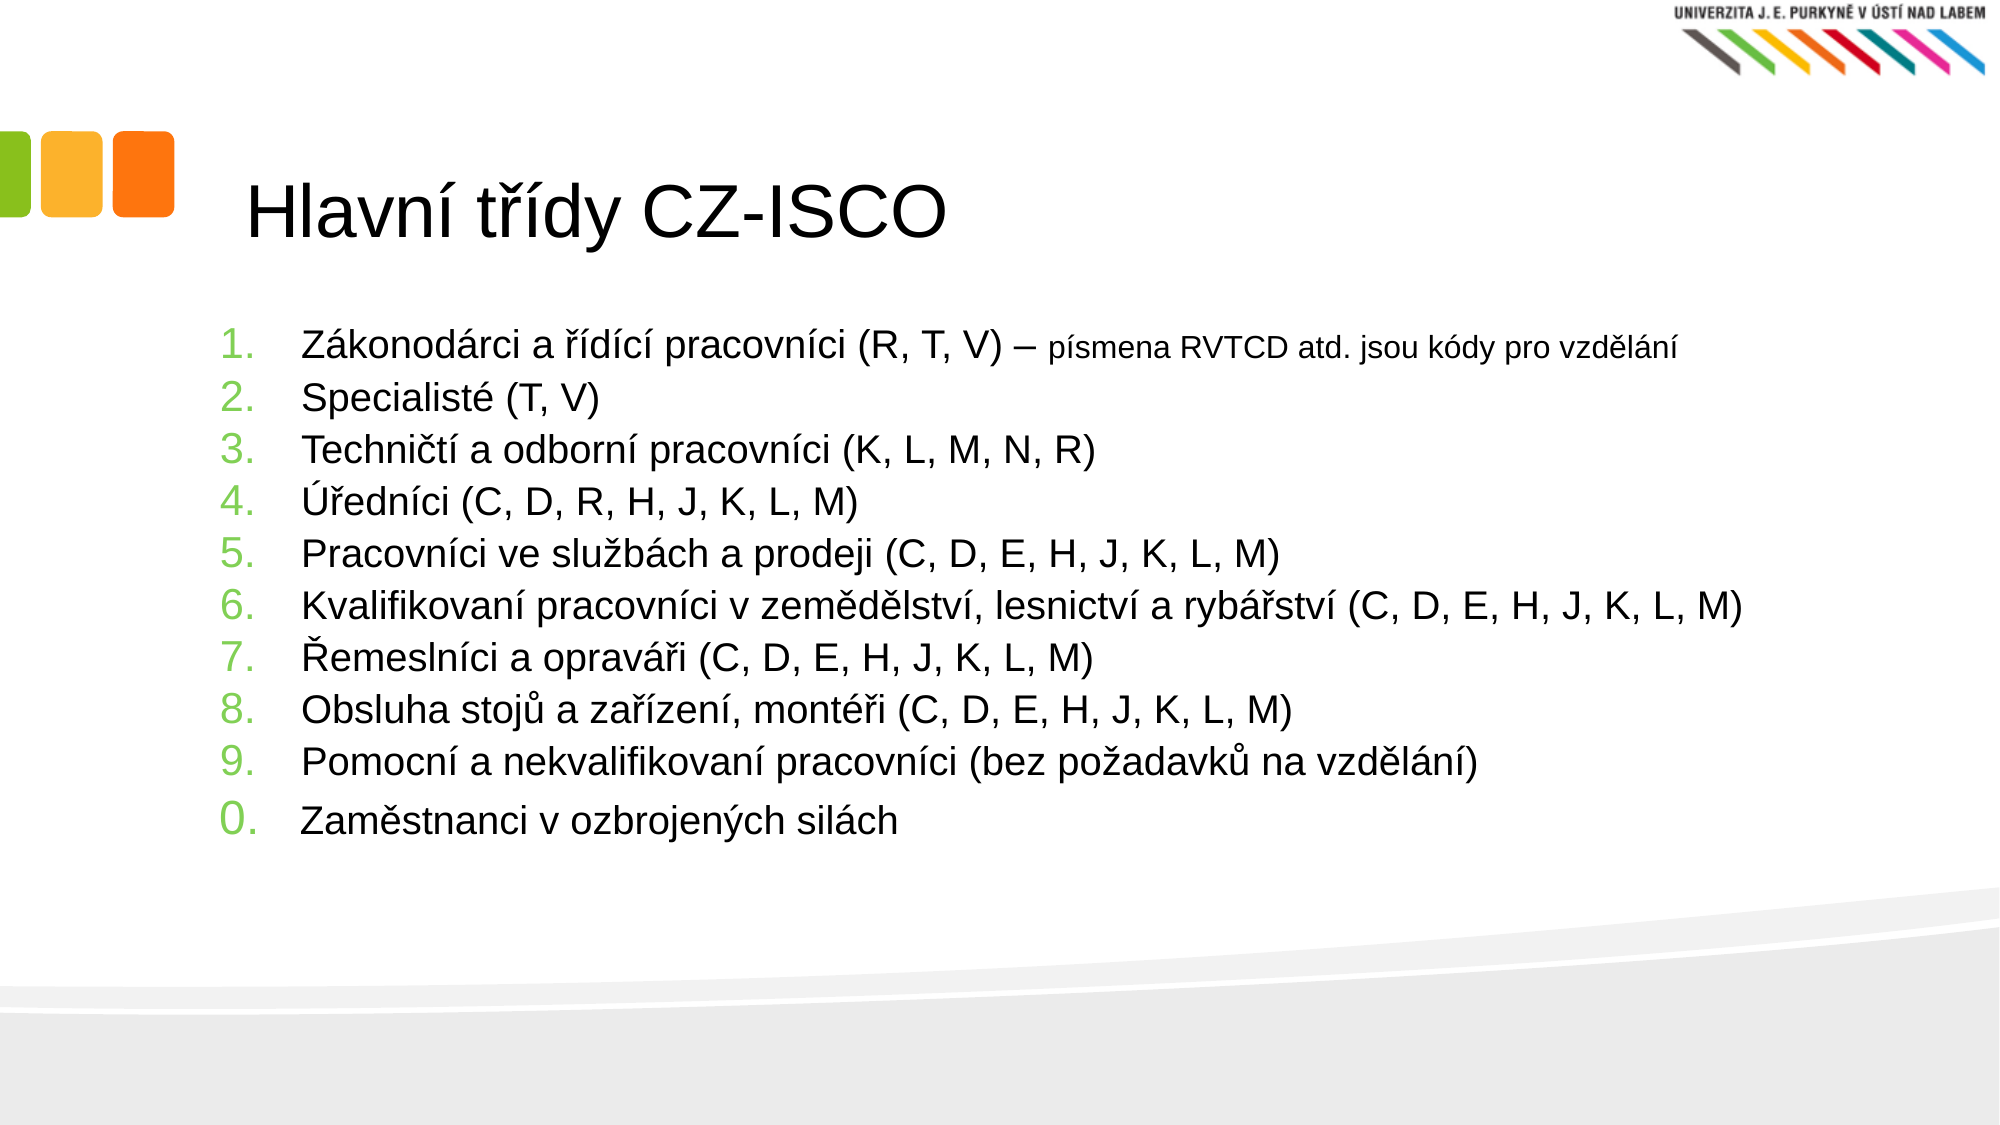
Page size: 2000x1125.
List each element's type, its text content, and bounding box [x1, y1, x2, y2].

list Zákonodárci a řídící pracovníci (R, T, V) – písmena RVTCD atd. jsou kódy pro vzdělání Specialisté (T, V) Techničtí a odborní pracovníci (K, L, M, N, R) Úředníci (C, D, R, H, J, K, L, M) Pracovníci ve službách a prodeji (C, D, E, H, J, K, L, M) Kvalifikovaní pracovníci v zemědělství, lesnictví a rybářství (C, D, E, H, J, K, L, M) Řemeslníci a opraváři (C, D, E, H, J, K, L, M) Obsluha stojů a zařízení, montéři (C, D, E, H, J, K, L, M) Pomocní a nekvalifikovaní pracovníci (bez požadavků na vzdělání) 0. Zaměstnanci v ozbrojených silách [199, 314, 1851, 1065]
text_box Hlavní třídy CZ-ISCO [224, 49, 1825, 263]
picture [1672, 1, 1989, 103]
